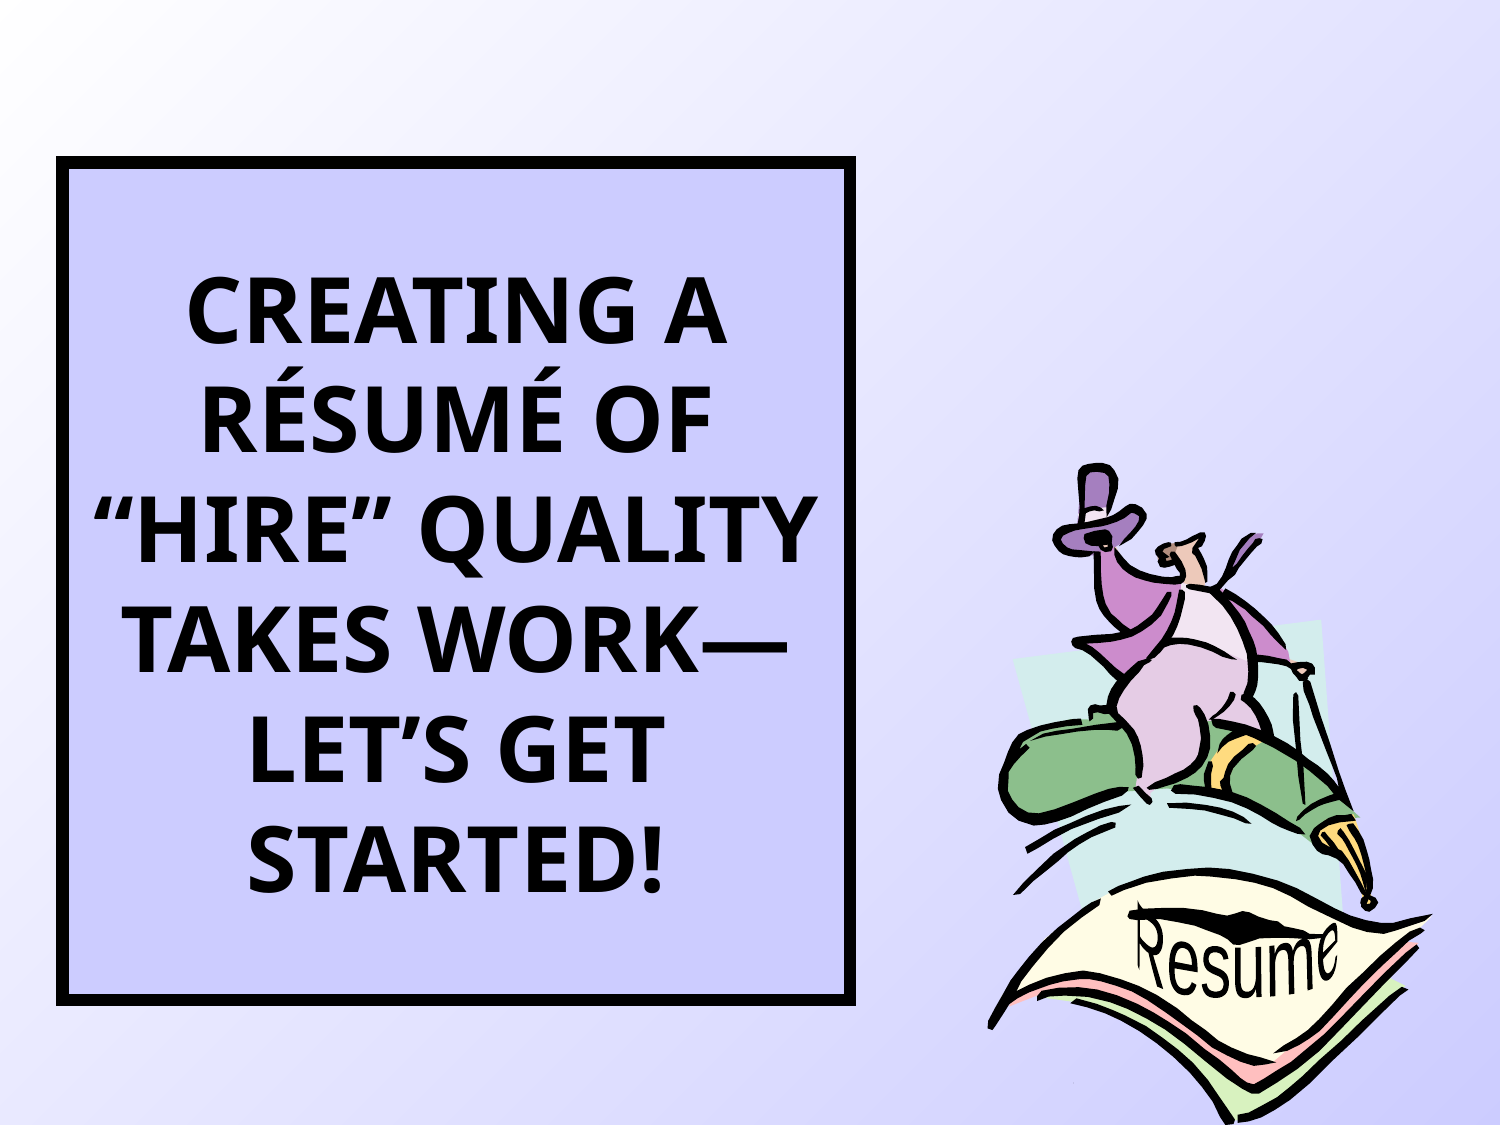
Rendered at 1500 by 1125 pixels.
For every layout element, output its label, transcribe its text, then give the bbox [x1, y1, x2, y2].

title CREATING A RÉSUMÉ OF “HIRE” QUALITY TAKES WORK—LET’S GET STARTED! [62, 162, 850, 1000]
picture [987, 462, 1434, 1125]
